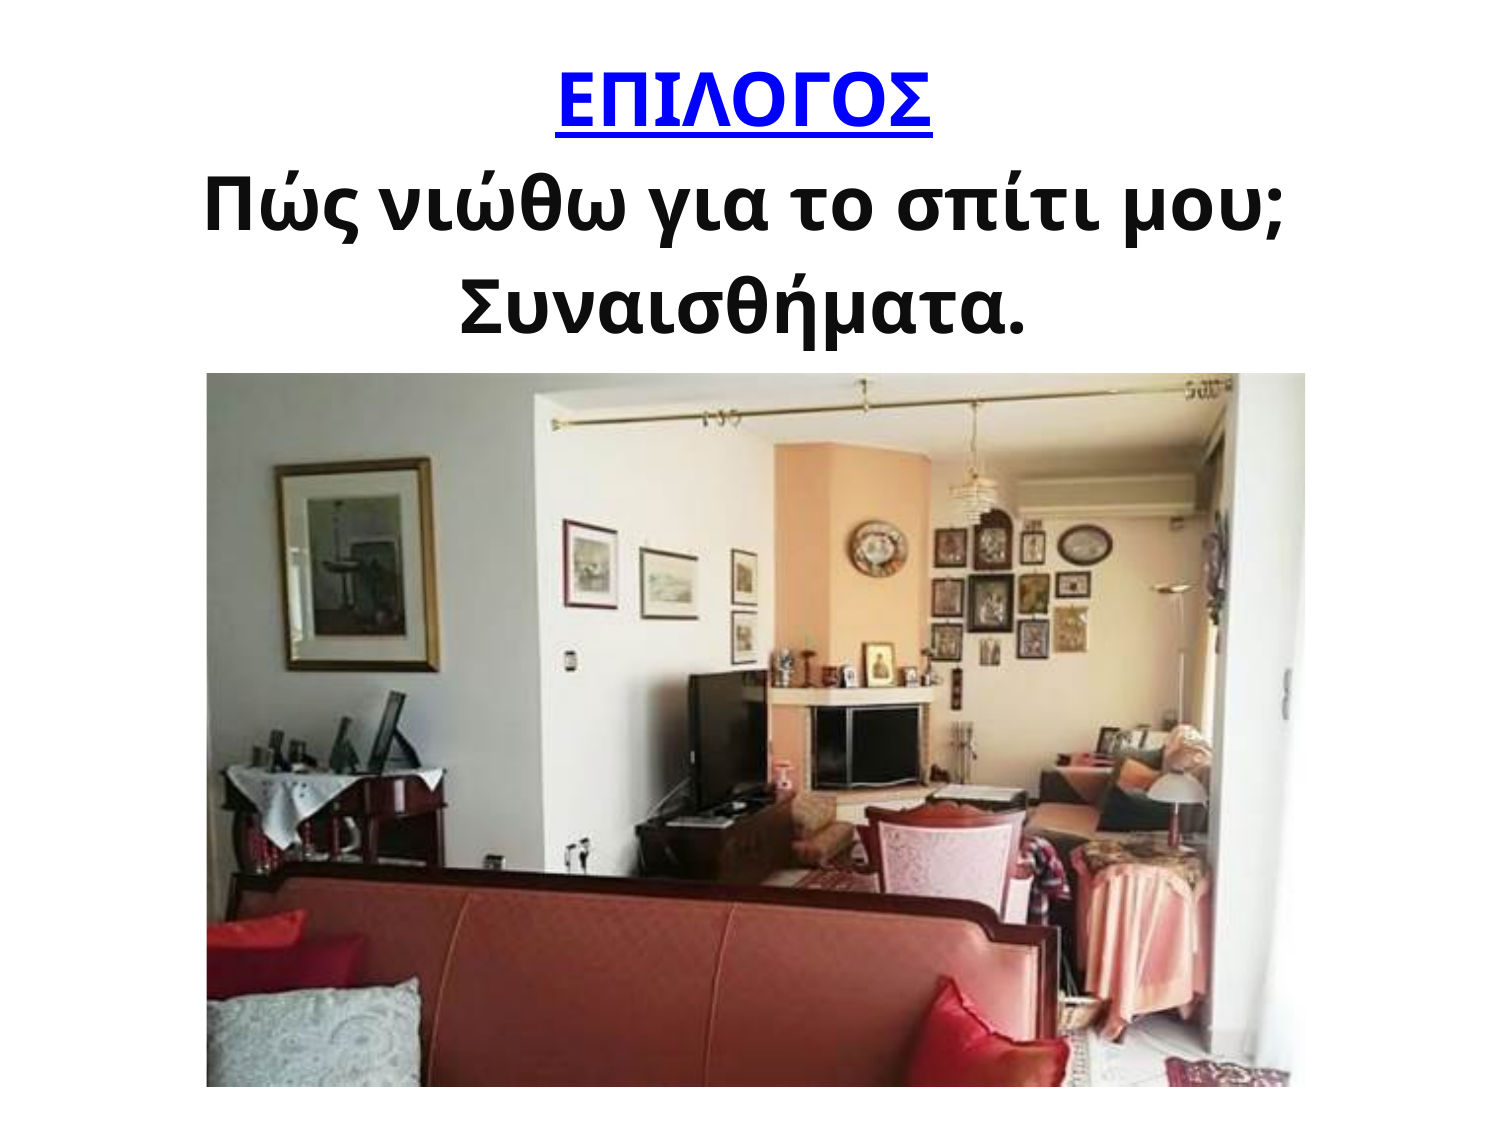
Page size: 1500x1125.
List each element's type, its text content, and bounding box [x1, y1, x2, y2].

text_box ΕΠΙΛΟΓΟΣ Πώς νιώθω για το σπίτι μου; Συναισθήματα. [53, 30, 1436, 356]
picture [206, 373, 1306, 1088]
